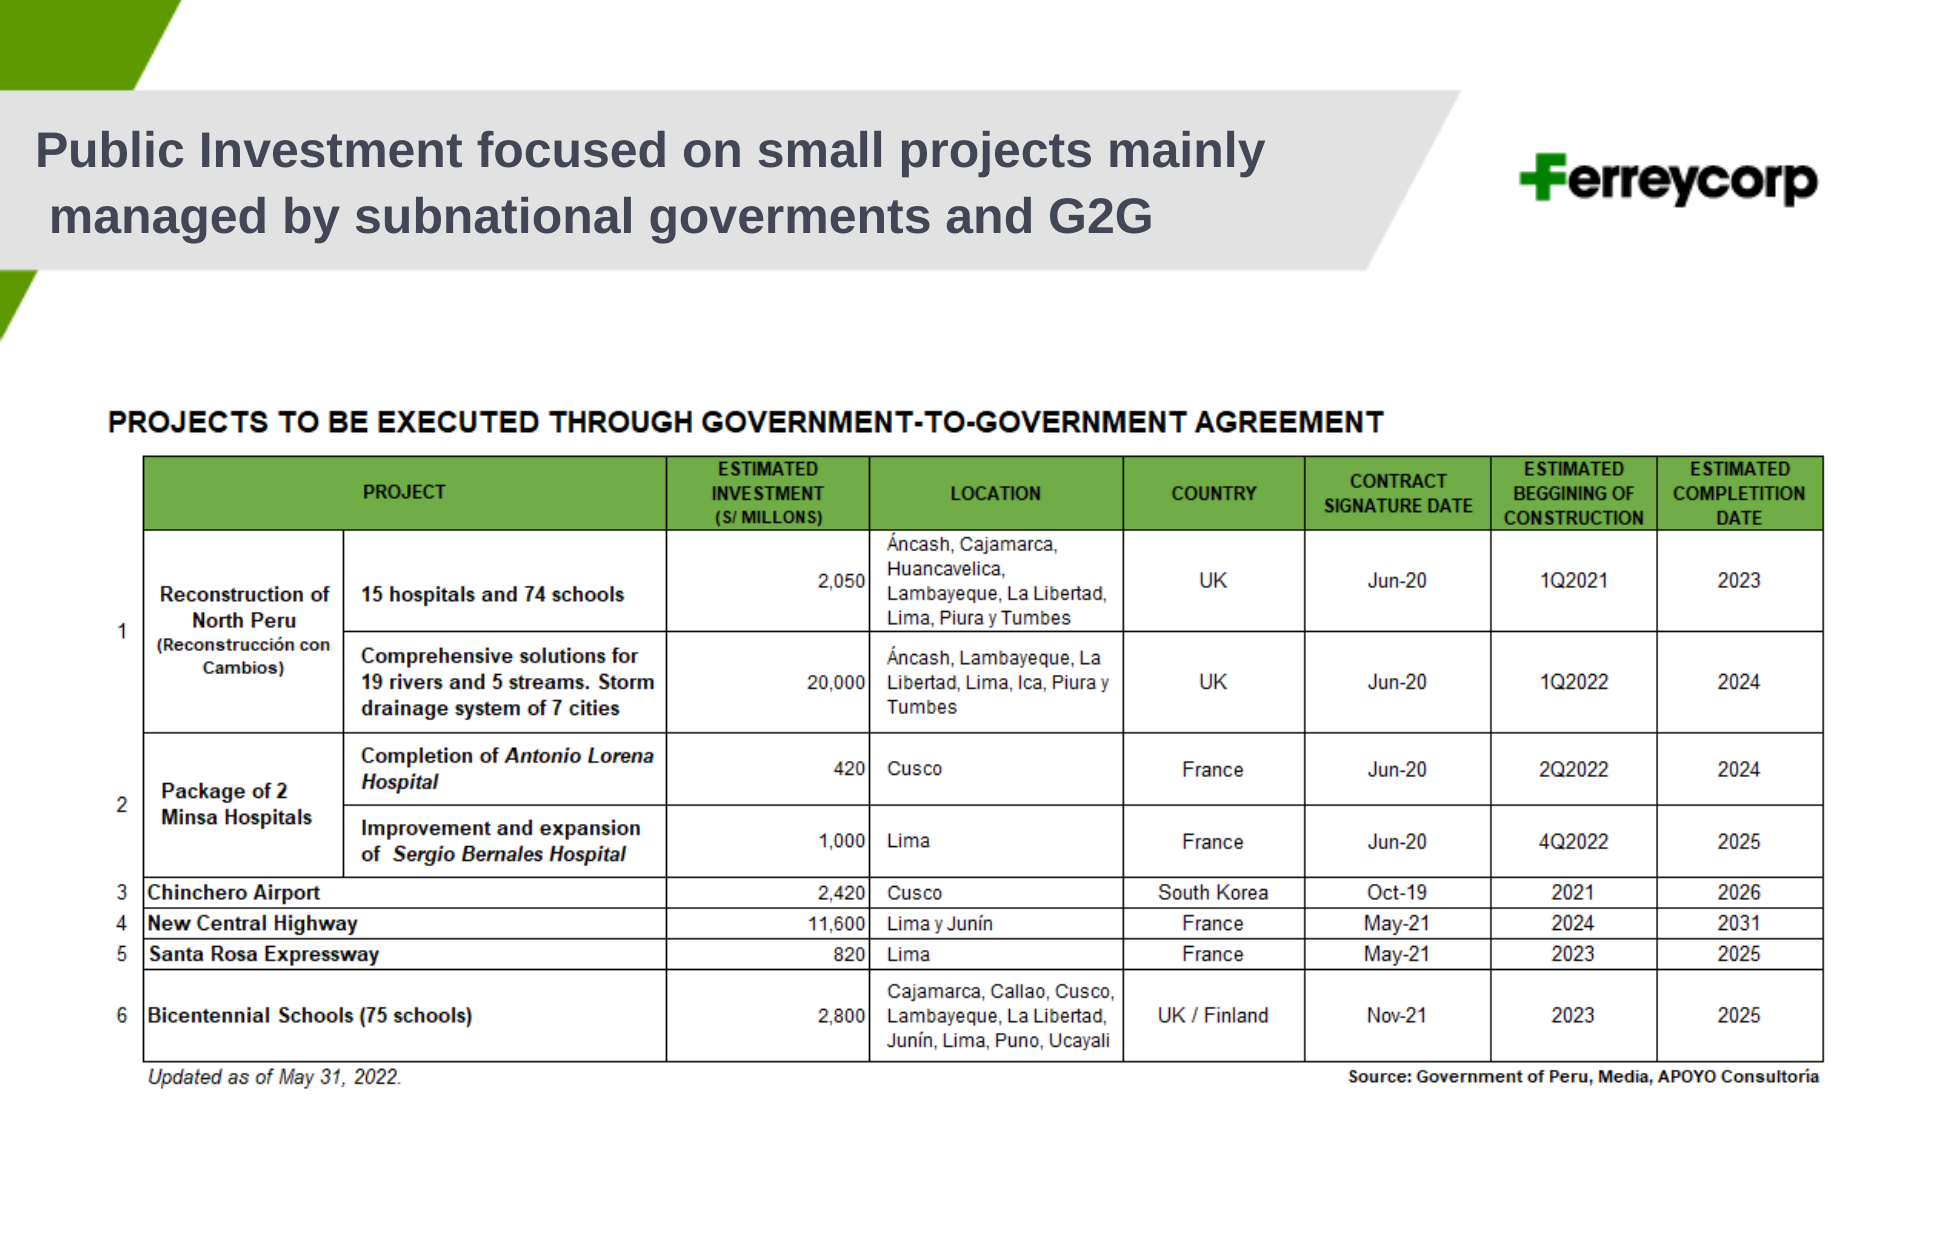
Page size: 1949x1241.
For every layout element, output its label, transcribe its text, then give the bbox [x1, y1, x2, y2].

text_box Public Investment focused on small projects mainly managed by subnational goverments and G2G [20, 83, 1701, 252]
picture [0, 0, 1949, 1241]
